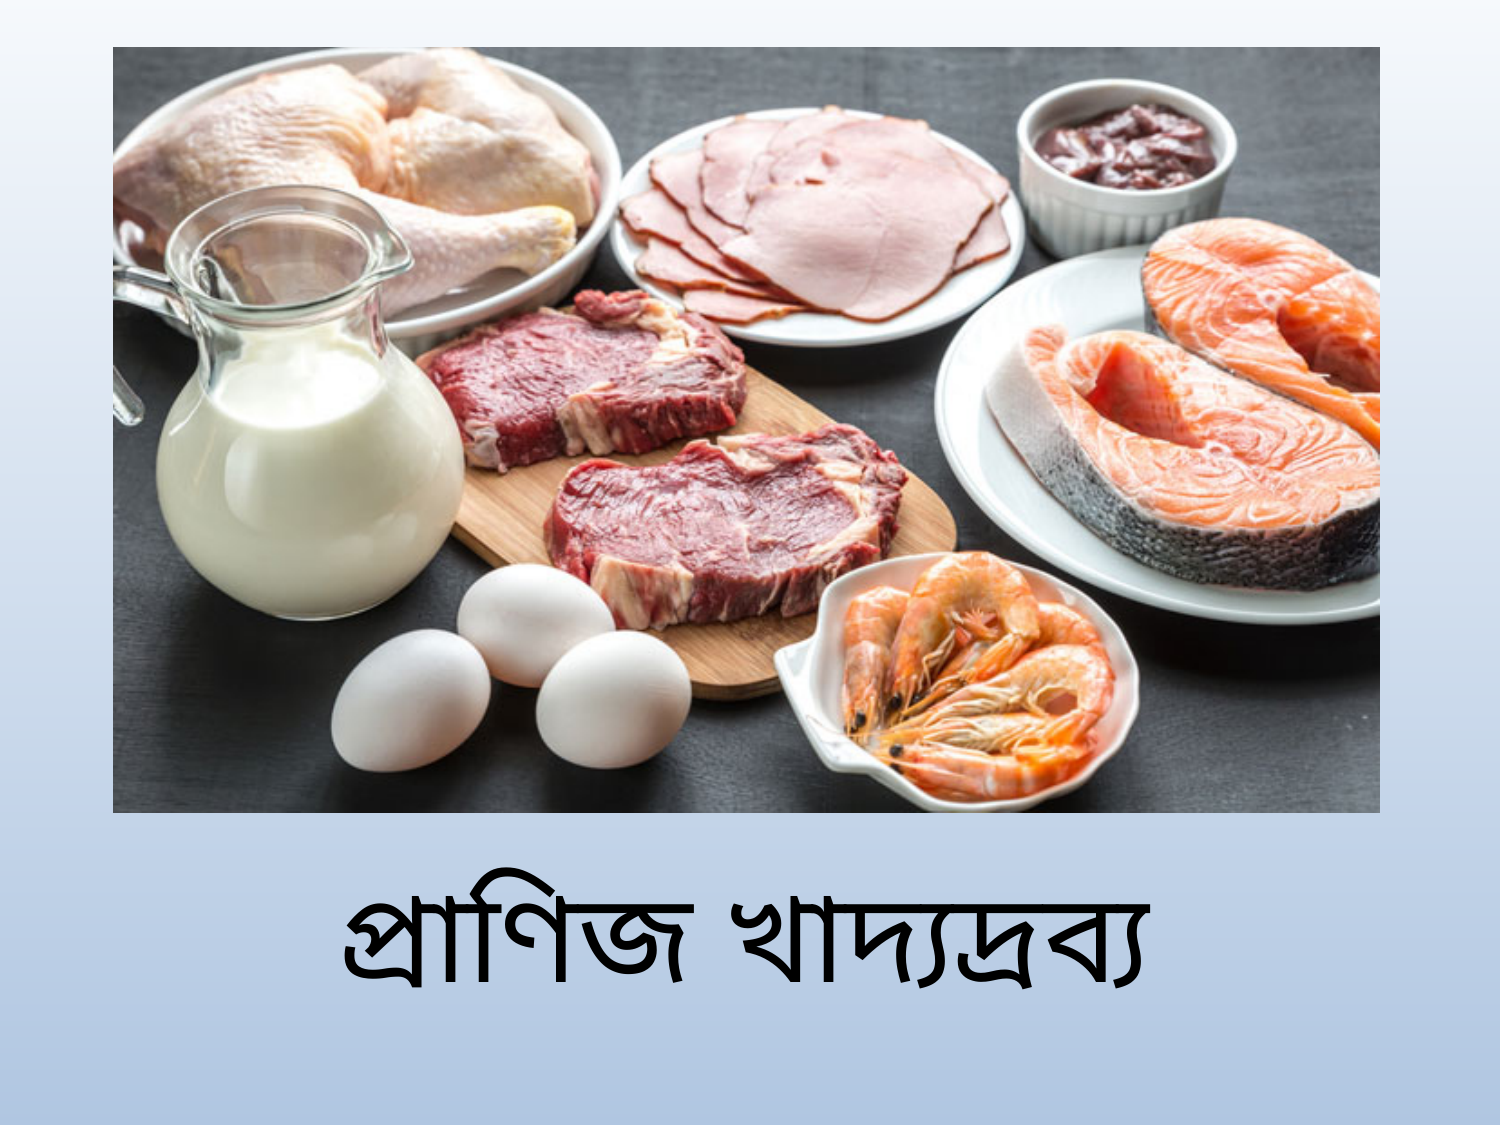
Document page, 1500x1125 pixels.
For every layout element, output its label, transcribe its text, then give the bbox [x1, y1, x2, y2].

picture [113, 47, 1380, 813]
text_box প্রাণিজ খাদ্যদ্রব্য [324, 849, 1188, 1015]
